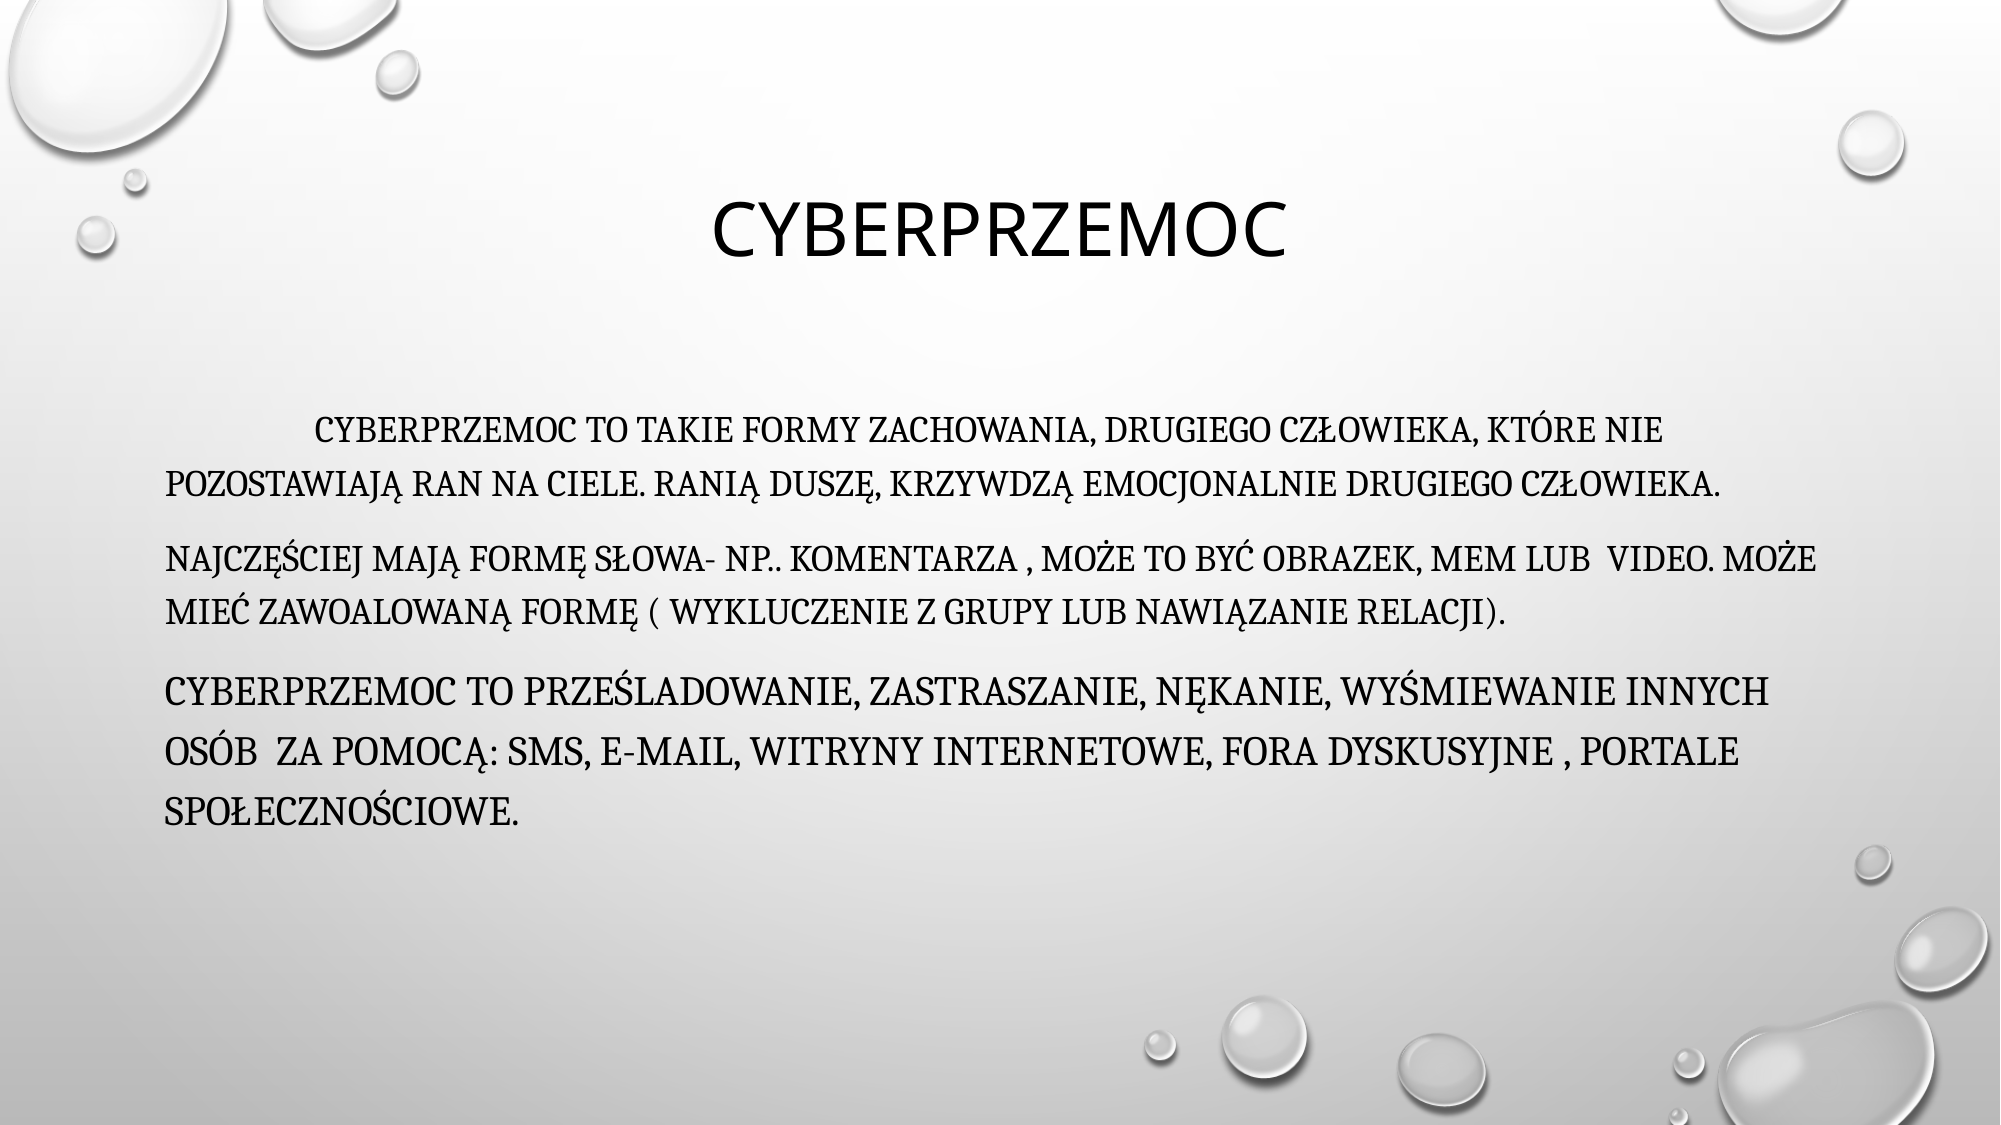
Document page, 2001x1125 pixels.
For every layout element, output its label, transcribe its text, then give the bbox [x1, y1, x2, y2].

title Cyberprzemoc [149, 101, 1851, 364]
list Cyberprzemoc to takie formy zachowania, drugiego człowieka, które nie pozostawiają ran na ciele. ranią duszę, Krzywdzą emocjonalnie drugiego człowieka. Najczęściej mają formę słowa- np.. komentarza , może to być obrazek, mem lub video. Może mieć zawoalowaną formę ( wykluczenie z grupy lub nawiązanie relacji). Cyberprzemoc to prześladowanie, zastraszanie, nękanie, wyśmiewanie innych osób za pomocą: SMS, e-mail, witryny internetowe, fora dyskusyjne , portale społecznościowe. [149, 388, 1850, 950]
picture [0, 0, 2000, 1125]
